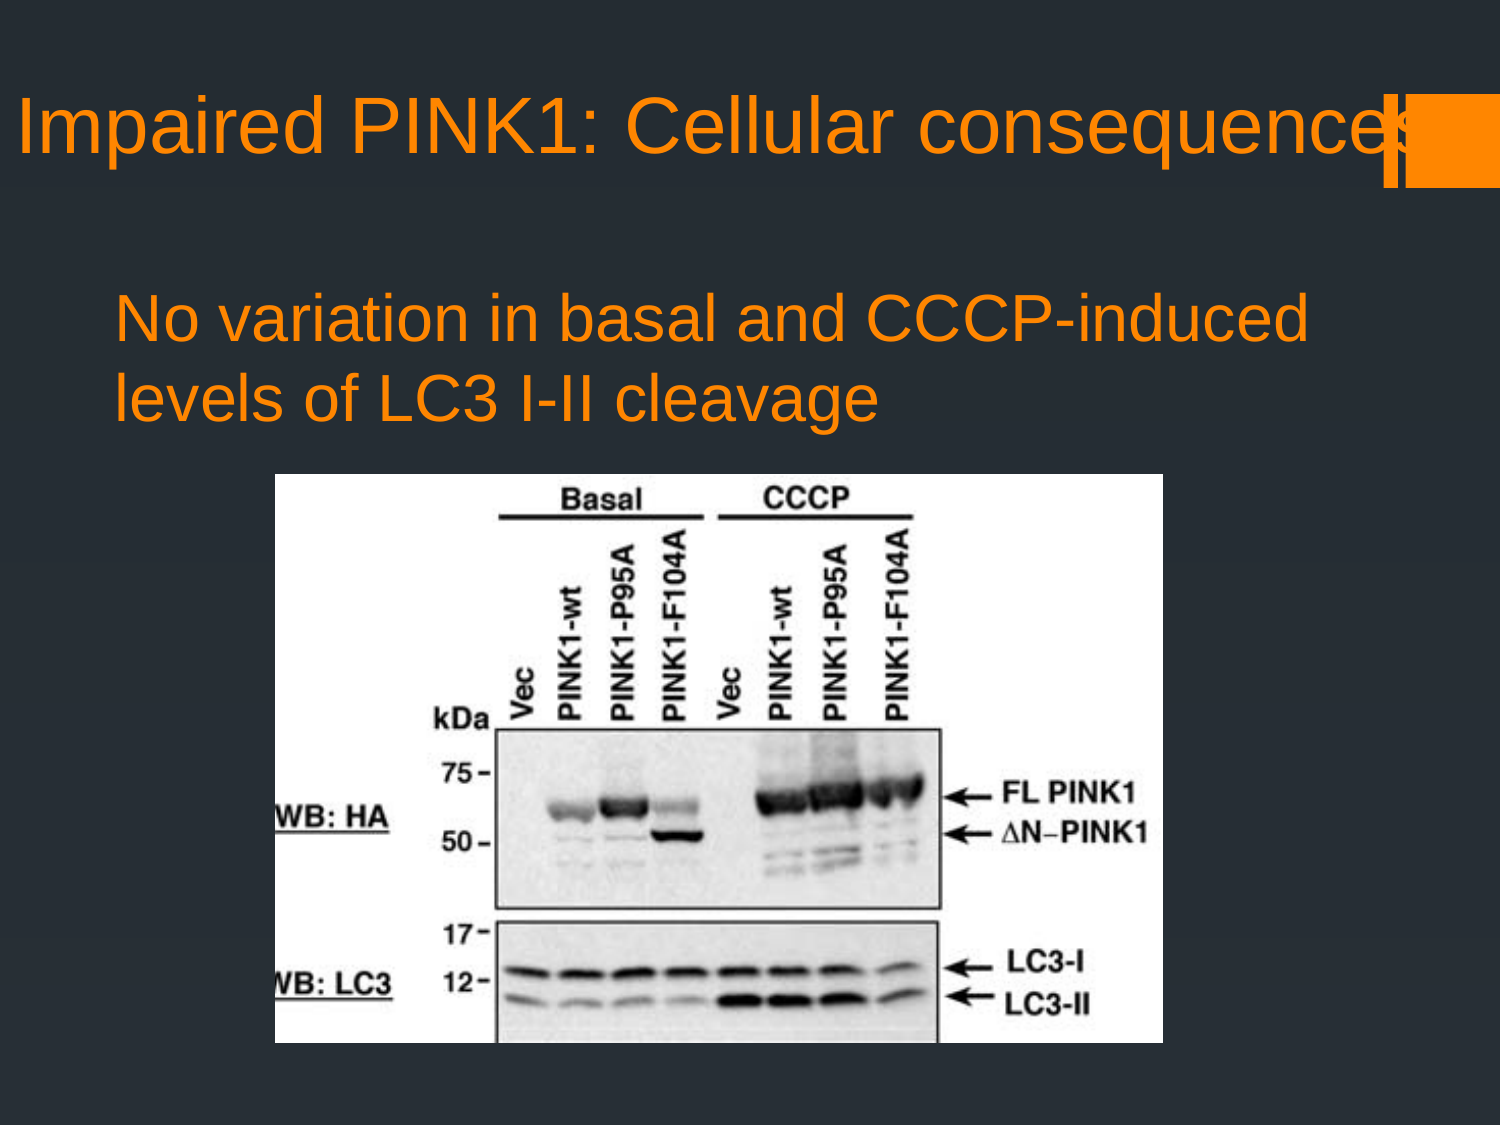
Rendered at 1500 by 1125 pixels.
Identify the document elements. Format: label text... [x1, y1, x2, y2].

title No variation in basal and CCCP-induced levels of LC3 I-II cleavage [99, 253, 1388, 443]
picture [274, 474, 1163, 1044]
text_box Impaired PINK1: Cellular consequences [0, 62, 1451, 177]
